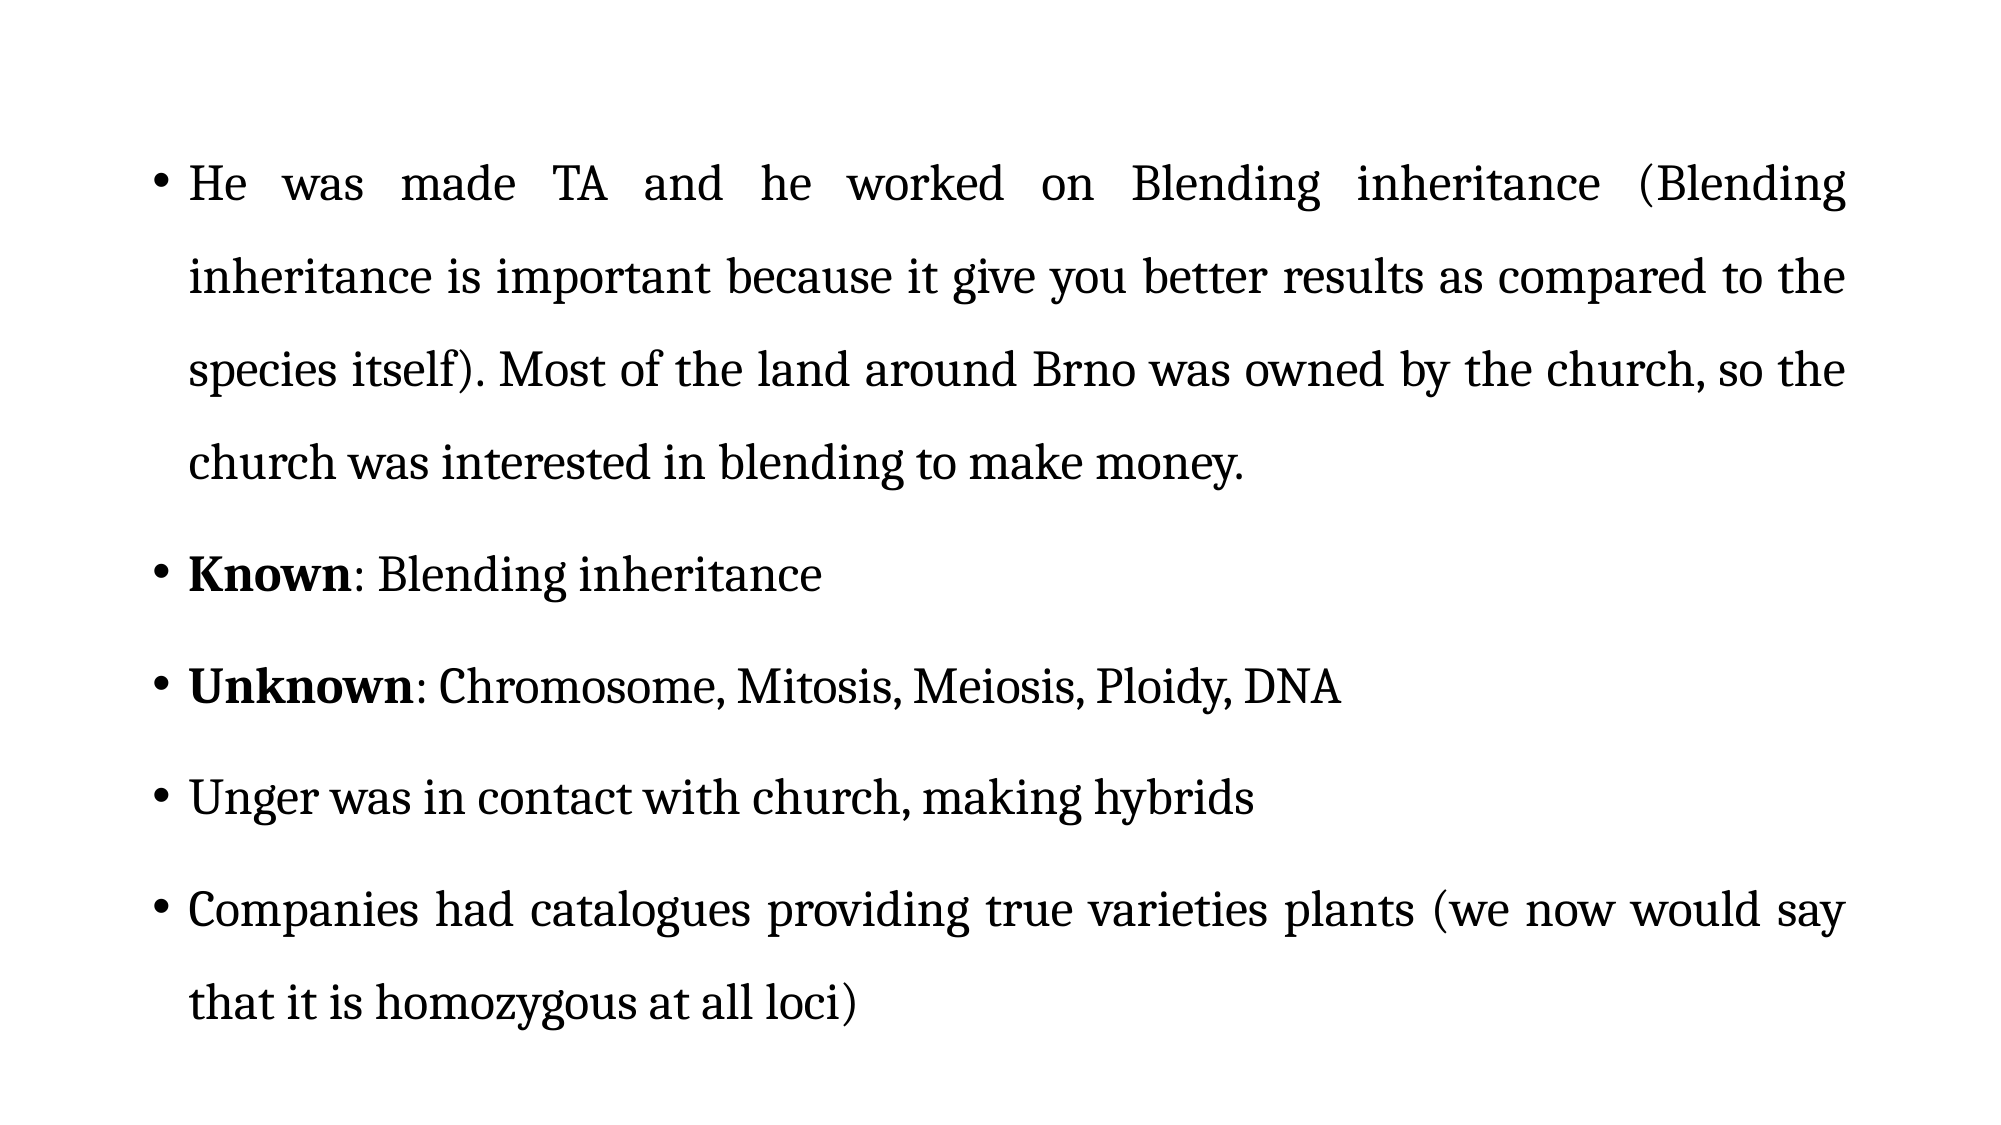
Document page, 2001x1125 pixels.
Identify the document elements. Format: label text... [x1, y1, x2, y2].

list He was made TA and he worked on Blending inheritance (Blending inheritance is important because it give you better results as compared to the species itself). Most of the land around Brno was owned by the church, so the church was interested in blending to make money. Known: Blending inheritance Unknown: Chromosome, Mitosis, Meiosis, Ploidy, DNA Unger was in contact with church, making hybrids Companies had catalogues providing true varieties plants (we now would say that it is homozygous at all loci) [137, 109, 1863, 1048]
